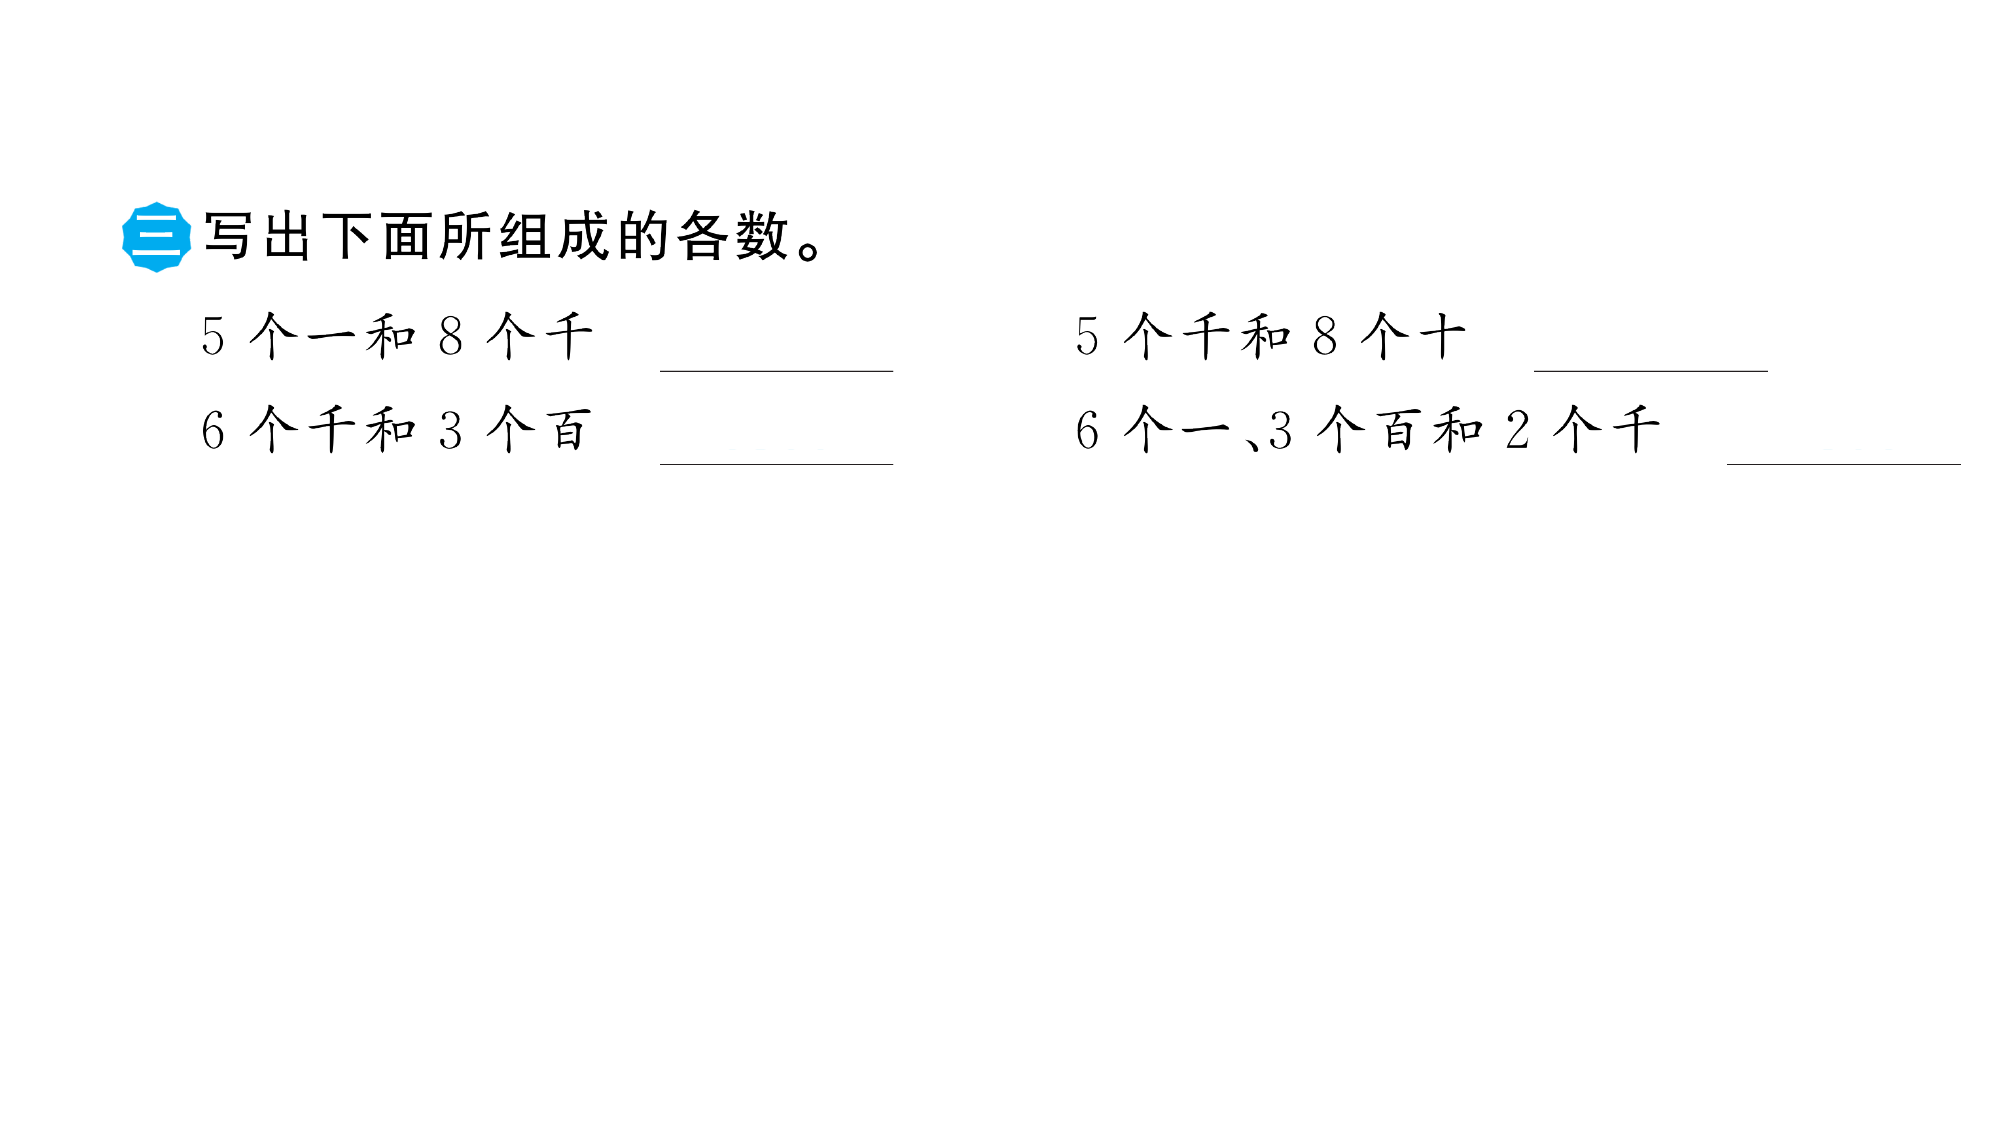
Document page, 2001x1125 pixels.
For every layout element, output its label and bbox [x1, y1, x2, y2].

picture [118, 177, 2000, 475]
